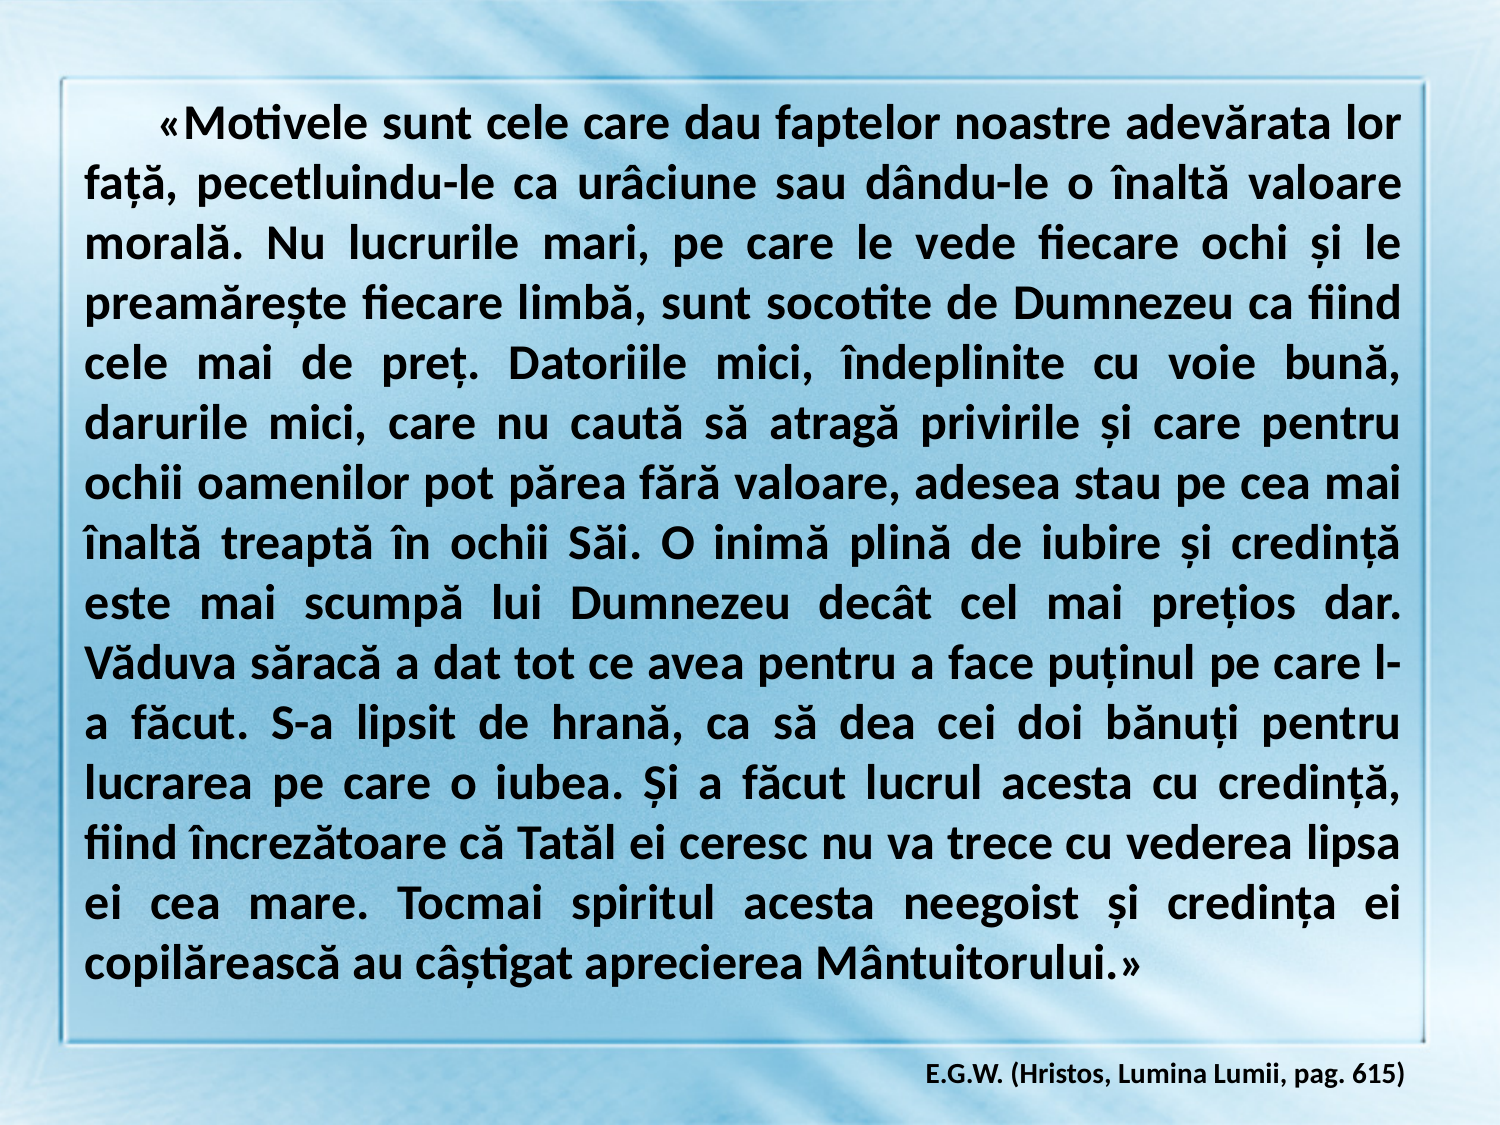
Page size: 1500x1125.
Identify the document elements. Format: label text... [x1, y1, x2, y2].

text_box «Motivele sunt cele care dau faptelor noastre adevărata lor față, pecetluindu-le ca urâciune sau dându-le o înaltă valoare morală. Nu lucrurile mari, pe care le vede fiecare ochi și le preamărește fiecare limbă, sunt socotite de Dumnezeu ca fiind cele mai de preț. Datoriile mici, îndeplinite cu voie bună, darurile mici, care nu caută să atragă privirile și care pentru ochii oamenilor pot părea fără valoare, adesea stau pe cea mai înaltă treaptă în ochii Săi. O inimă plină de iubire și credință este mai scumpă lui Dumnezeu decât cel mai prețios dar. Văduva săracă a dat tot ce avea pentru a face puținul pe care l-a făcut. S-a lipsit de hrană, ca să dea cei doi bănuți pentru lucrarea pe care o iubea. Și a făcut lucrul acesta cu credință, fiind încrezătoare că Tatăl ei ceresc nu va trece cu vederea lipsa ei cea mare. Tocmai spiritul acesta neegoist și credința ei copilărească au câștigat aprecierea Mântuitorului.» [70, 81, 1418, 997]
text_box E.G.W. (Hristos, Lumina Lumii, pag. 615) [910, 1046, 1421, 1097]
picture [0, 0, 1500, 1125]
